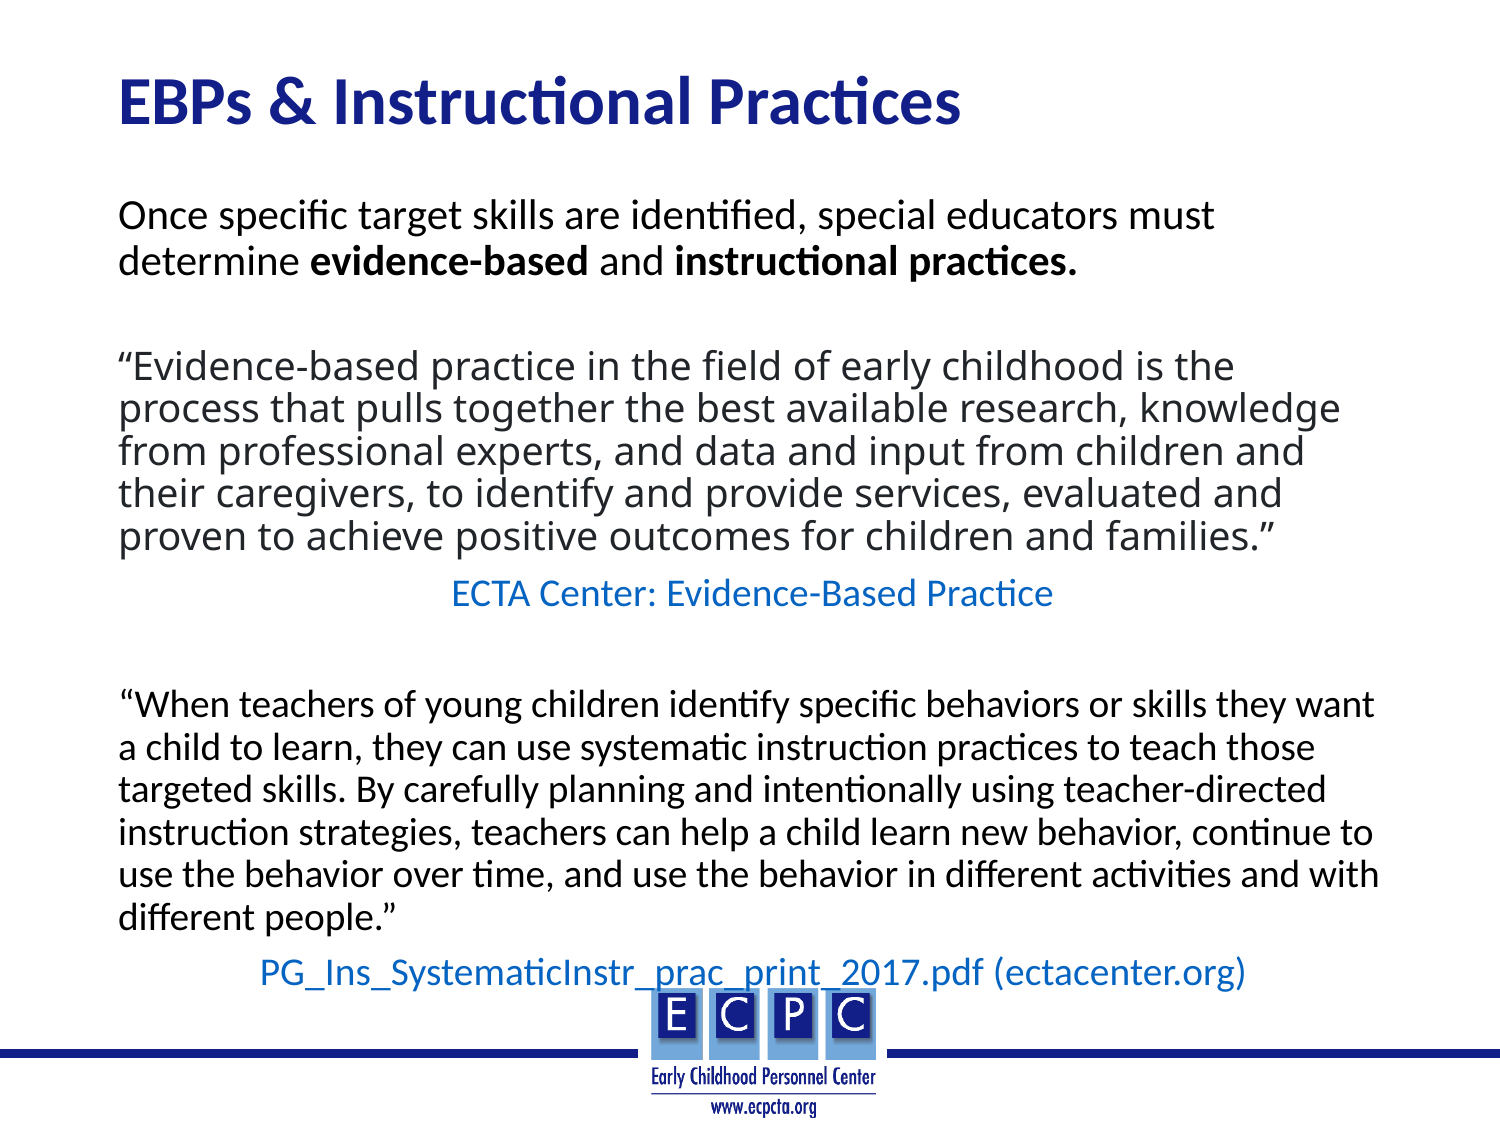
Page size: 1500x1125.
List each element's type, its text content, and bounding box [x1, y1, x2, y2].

picture [651, 1011, 876, 1118]
list Once specific target skills are identified, special educators must determine evidence-based and instructional practices. “Evidence-based practice in the field of early childhood is the process that pulls together the best available research, knowledge from professional experts, and data and input from children and their caregivers, to identify and provide services, evaluated and proven to achieve positive outcomes for children and families.” ECTA Center: Evidence-Based Practice “When teachers of young children identify specific behaviors or skills they want a child to learn, they can use systematic instruction practices to teach those targeted skills. By carefully planning and intentionally using teacher-directed instruction strategies, teachers can help a child learn new behavior, continue to use the behavior over time, and use the behavior in different activities and with different people.” PG_Ins_SystematicInstr_prac_print_2017.pdf (ectacenter.org) [103, 184, 1397, 1011]
title EBPs & Instructional Practices [103, 34, 1397, 184]
